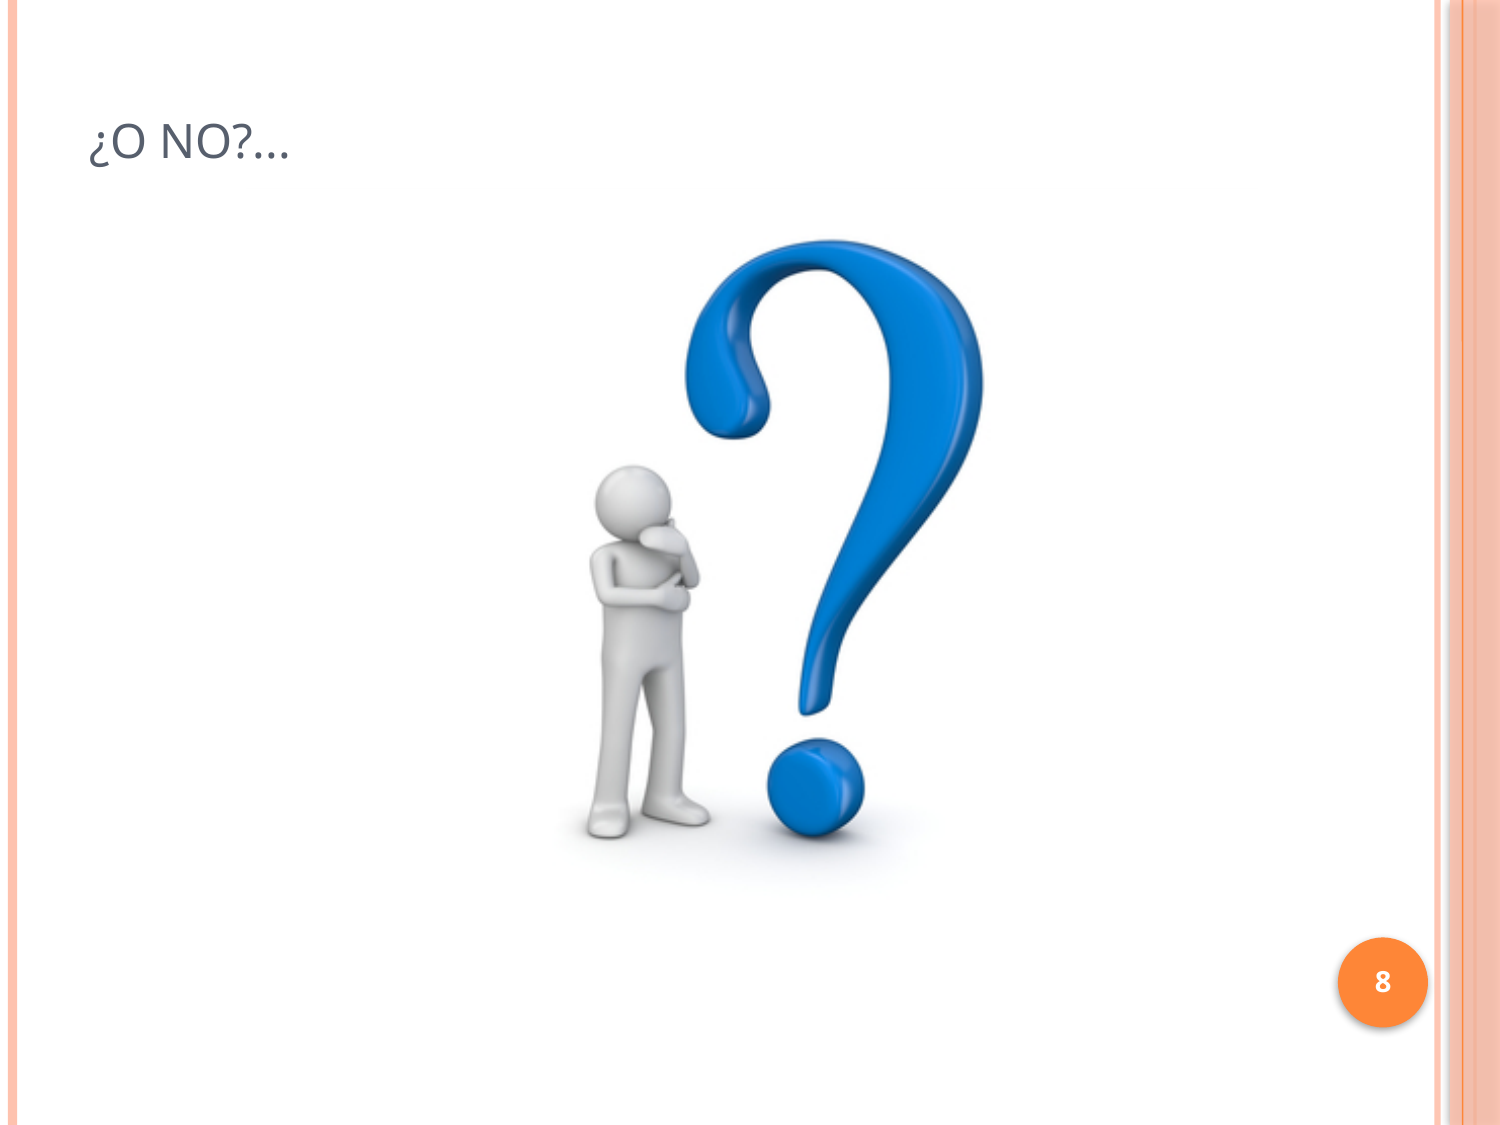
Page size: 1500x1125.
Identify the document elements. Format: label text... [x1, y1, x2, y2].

slide_number 8 [1333, 940, 1434, 1027]
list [246, 186, 1259, 904]
title ¿O no?... [75, 45, 1300, 233]
